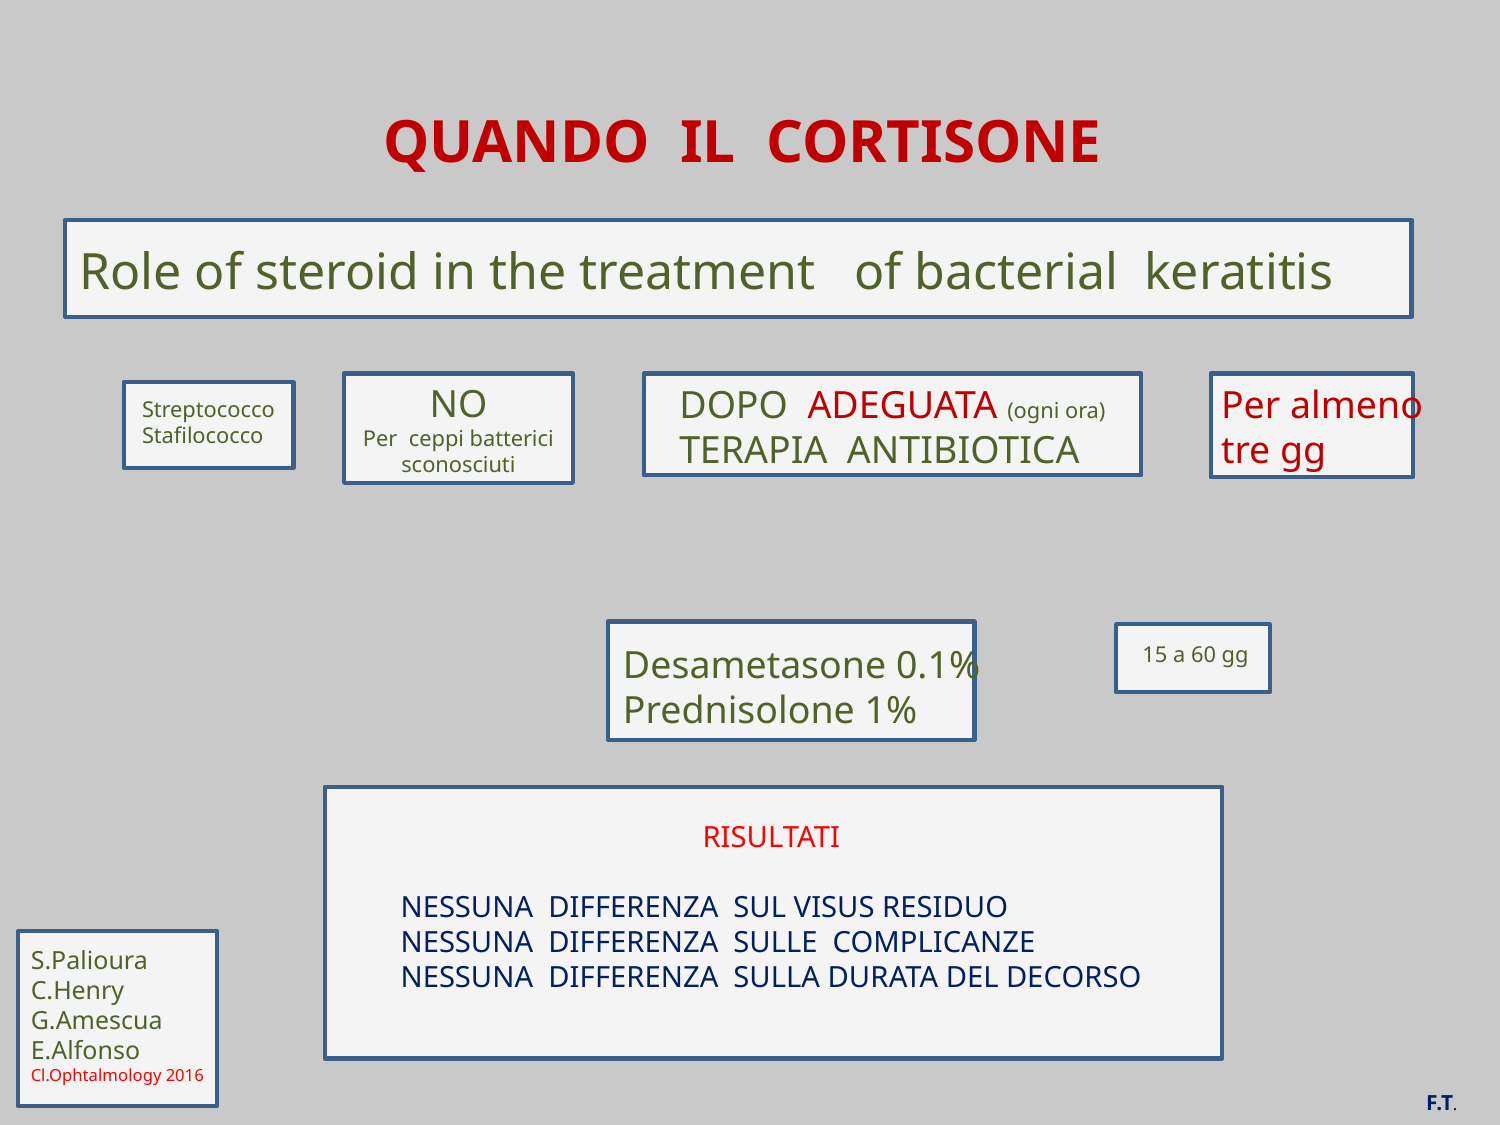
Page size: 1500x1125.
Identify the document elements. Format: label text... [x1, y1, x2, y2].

text_box [1114, 622, 1272, 694]
text_box [122, 380, 296, 470]
text_box [606, 619, 977, 742]
text_box [642, 371, 1143, 477]
text_box NO Per ceppi batterici sconosciuti [342, 371, 575, 485]
text_box [16, 929, 219, 937]
text_box S.Palioura C.Henry G.Amescua E.Alfonso Cl.Ophtalmology 2016 [16, 937, 219, 1092]
text_box F.T. [1411, 1082, 1484, 1122]
text_box Per almeno tre gg [1206, 373, 1458, 479]
text_box [63, 218, 1414, 319]
text_box [16, 1092, 219, 1108]
text_box DOPO ADEGUATA (ogni ora) TERAPIA ANTIBIOTICA [664, 373, 1121, 479]
text_box Role of steroid in the treatment of bacterial keratitis [64, 231, 1459, 307]
text_box Desametasone 0.1% Prednisolone 1% [608, 633, 1042, 739]
text_box [323, 785, 1224, 1061]
title QUANDO IL CORTISONE [317, 37, 1183, 231]
text_box Streptococco Stafilococco [127, 387, 291, 456]
text_box 15 a 60 gg [1127, 633, 1264, 675]
text_box RISULTATI NESSUNA DIFFERENZA SUL VISUS RESIDUO NESSUNA DIFFERENZA SULLE COMPLICANZE NESSUNA DIFFERENZA SULLA DURATA DEL DECORSO [385, 811, 1157, 1091]
